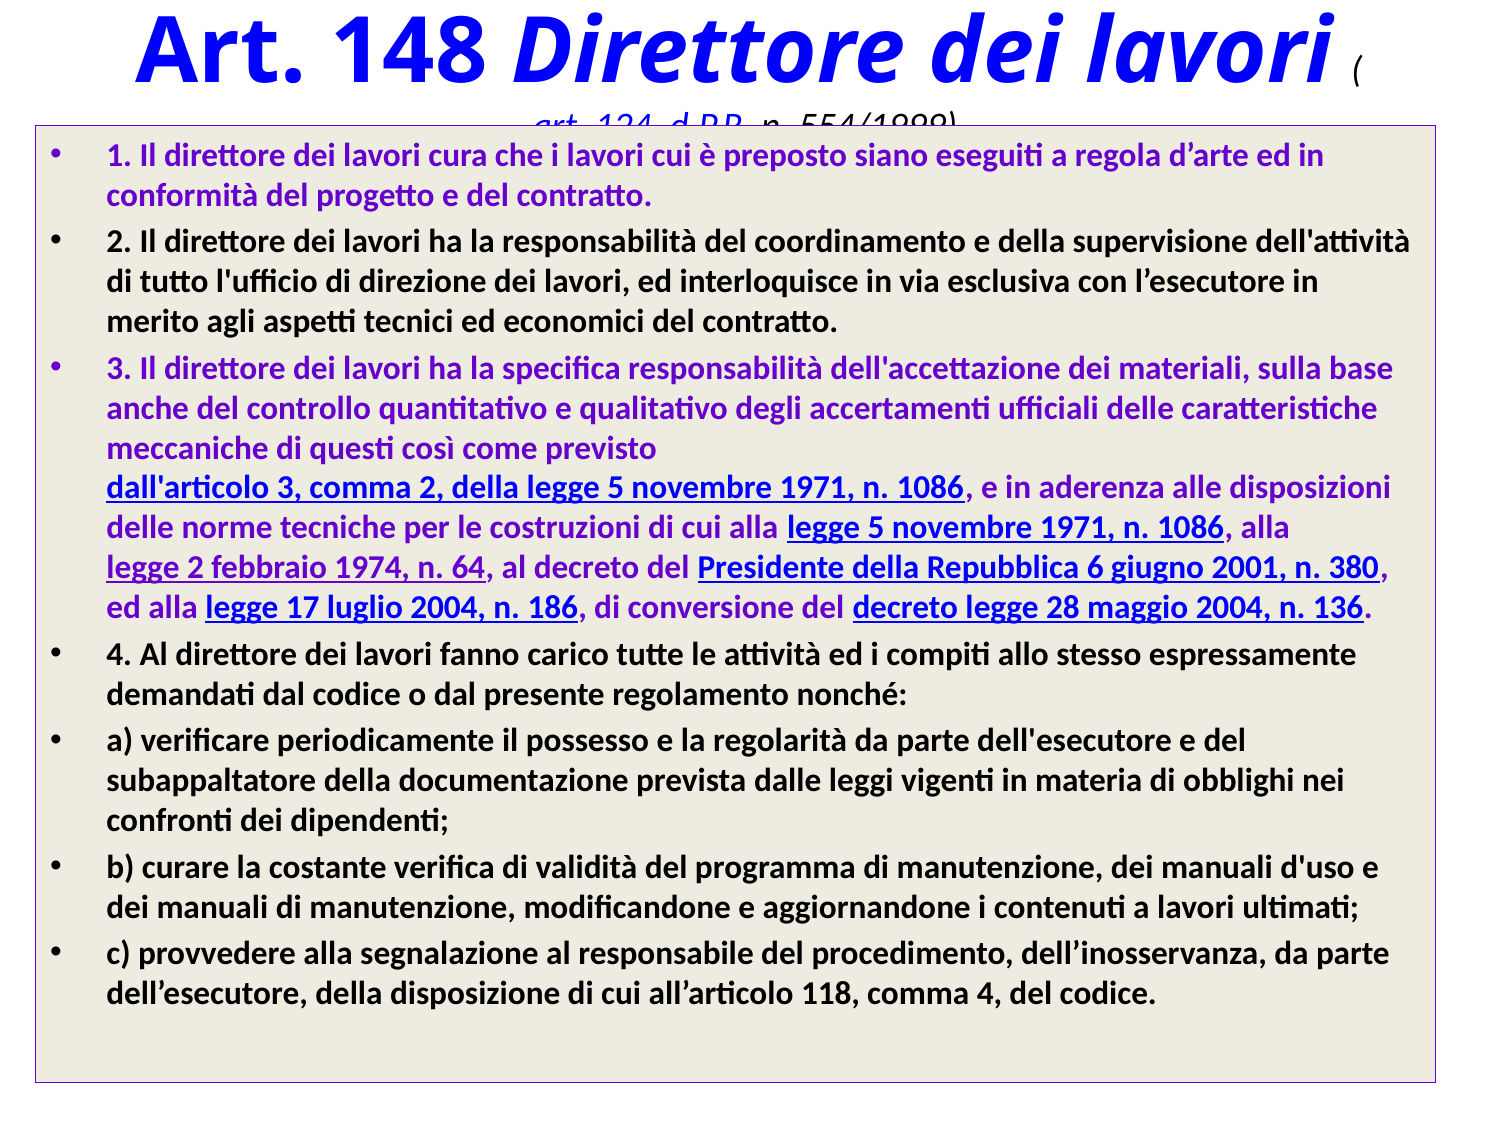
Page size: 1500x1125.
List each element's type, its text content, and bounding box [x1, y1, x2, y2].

title Art. 148 Direttore dei lavori (art. 124, d.P.R. n. 554/1999) [75, 45, 1424, 125]
list 1. Il direttore dei lavori cura che i lavori cui è preposto siano eseguiti a regola d’arte ed in conformità del progetto e del contratto. 2. Il direttore dei lavori ha la responsabilità del coordinamento e della supervisione dell'attività di tutto l'ufficio di direzione dei lavori, ed interloquisce in via esclusiva con l’esecutore in merito agli aspetti tecnici ed economici del contratto. 3. Il direttore dei lavori ha la specifica responsabilità dell'accettazione dei materiali, sulla base anche del controllo quantitativo e qualitativo degli accertamenti ufficiali delle caratteristiche meccaniche di questi così come previsto dall'articolo 3, comma 2, della legge 5 novembre 1971, n. 1086, e in aderenza alle disposizioni delle norme tecniche per le costruzioni di cui alla legge 5 novembre 1971, n. 1086, alla legge 2 febbraio 1974, n. 64, al decreto del Presidente della Repubblica 6 giugno 2001, n. 380, ed alla legge 17 luglio 2004, n. 186, di conversione del decreto legge 28 maggio 2004, n. 136. 4. Al direttore dei lavori fanno carico tutte le attività ed i compiti allo stesso espressamente demandati dal codice o dal presente regolamento nonché: a) verificare periodicamente il possesso e la regolarità da parte dell'esecutore e del subappaltatore della documentazione prevista dalle leggi vigenti in materia di obblighi nei confronti dei dipendenti; b) curare la costante verifica di validità del programma di manutenzione, dei manuali d'uso e dei manuali di manutenzione, modificandone e aggiornandone i contenuti a lavori ultimati; c) provvedere alla segnalazione al responsabile del procedimento, dell’inosservanza, da parte dell’esecutore, della disposizione di cui all’articolo 118, comma 4, del codice. [35, 125, 1436, 1083]
